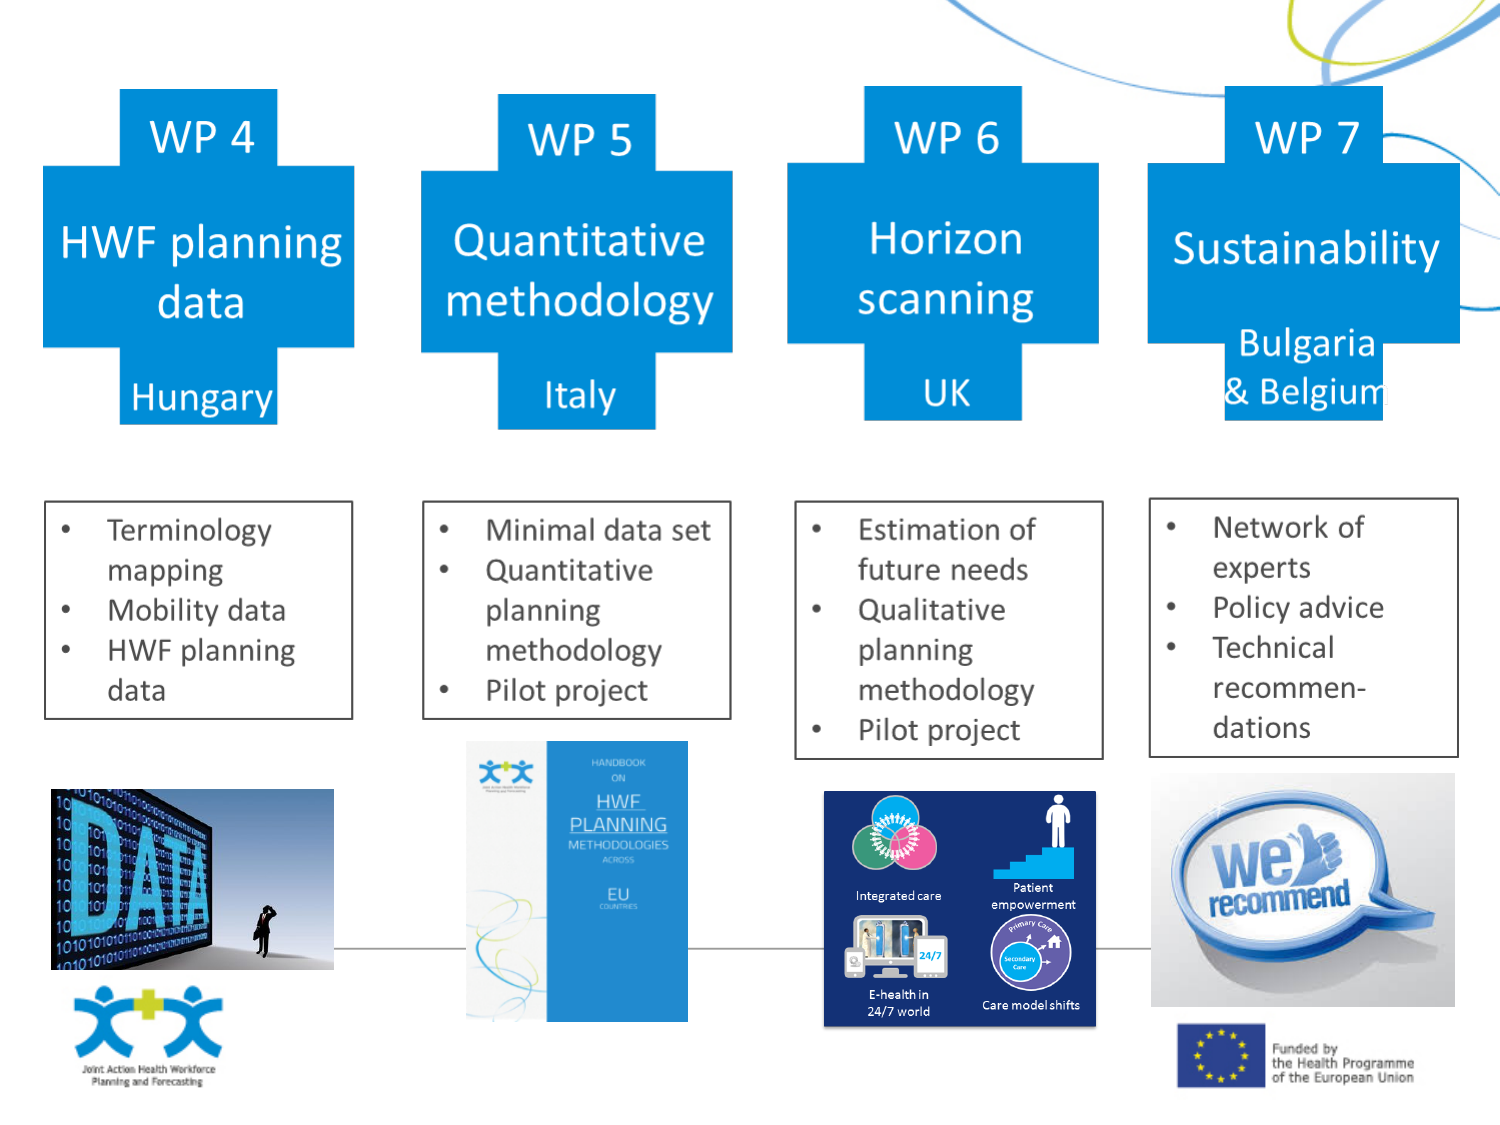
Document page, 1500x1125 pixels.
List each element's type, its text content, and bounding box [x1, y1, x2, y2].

picture [0, 0, 1500, 1125]
text_box Core work packages [4, 11, 644, 161]
